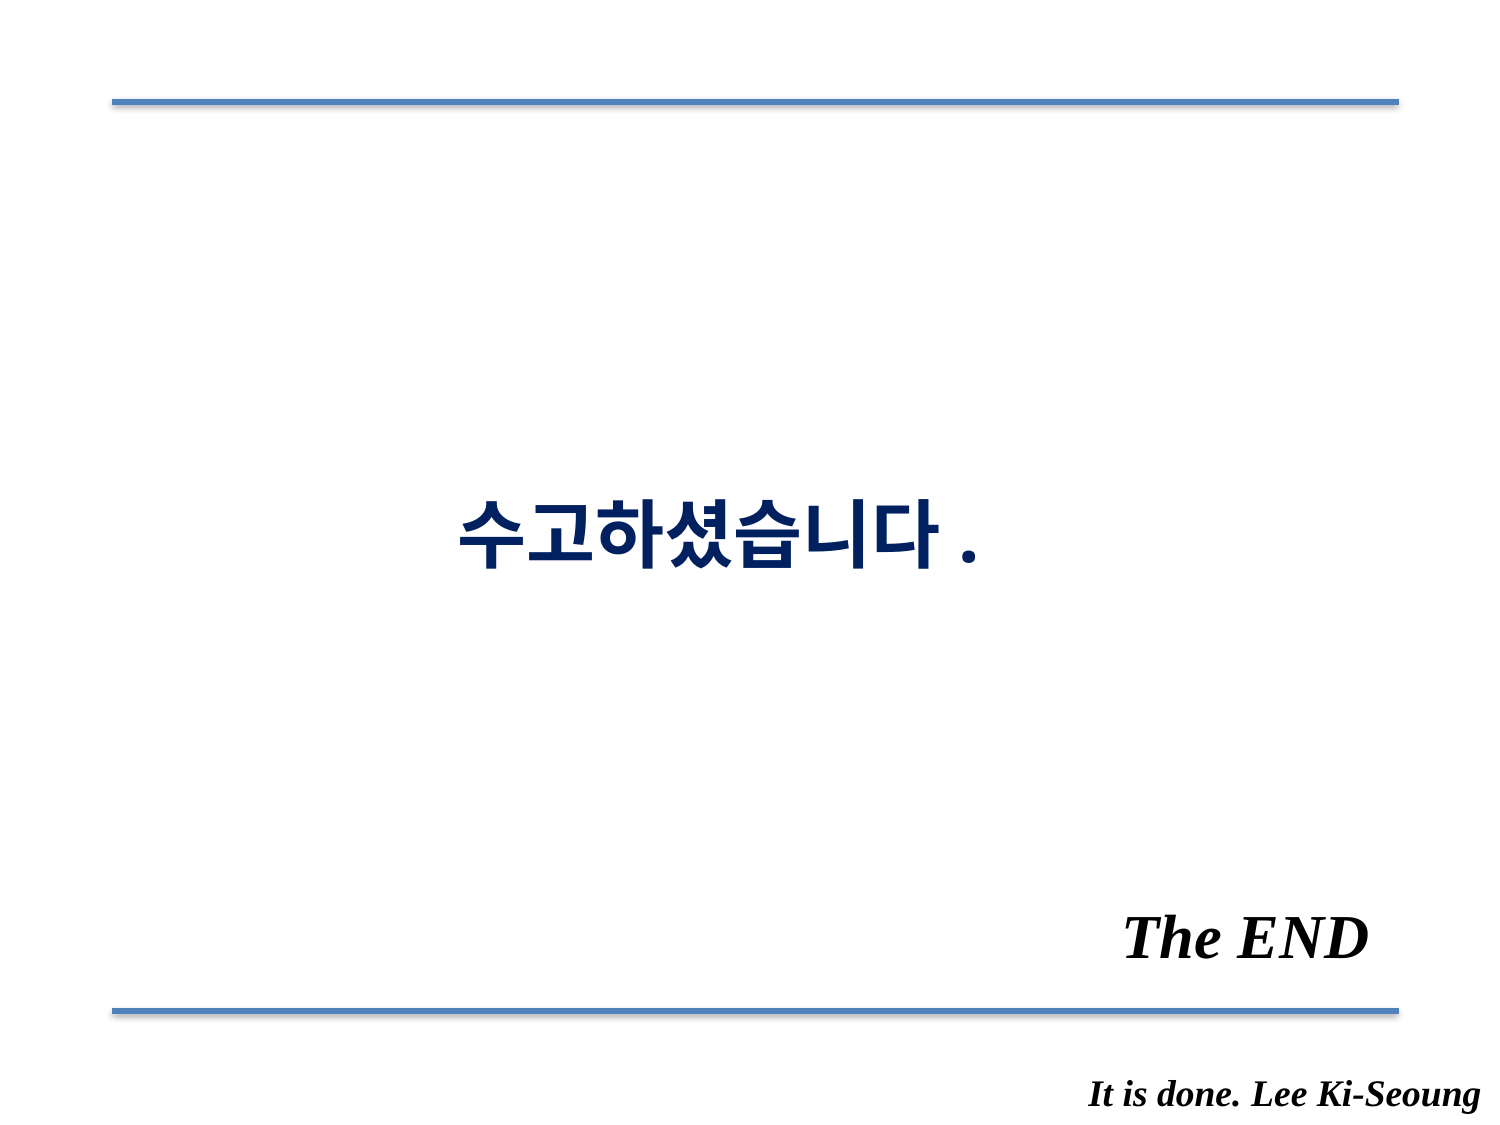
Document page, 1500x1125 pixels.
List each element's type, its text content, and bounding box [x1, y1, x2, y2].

text_box The END [1104, 888, 1388, 979]
text_box It is done. Lee Ki-Seoung [994, 1061, 1497, 1122]
text_box 수고하셨습니다. [442, 479, 1034, 585]
